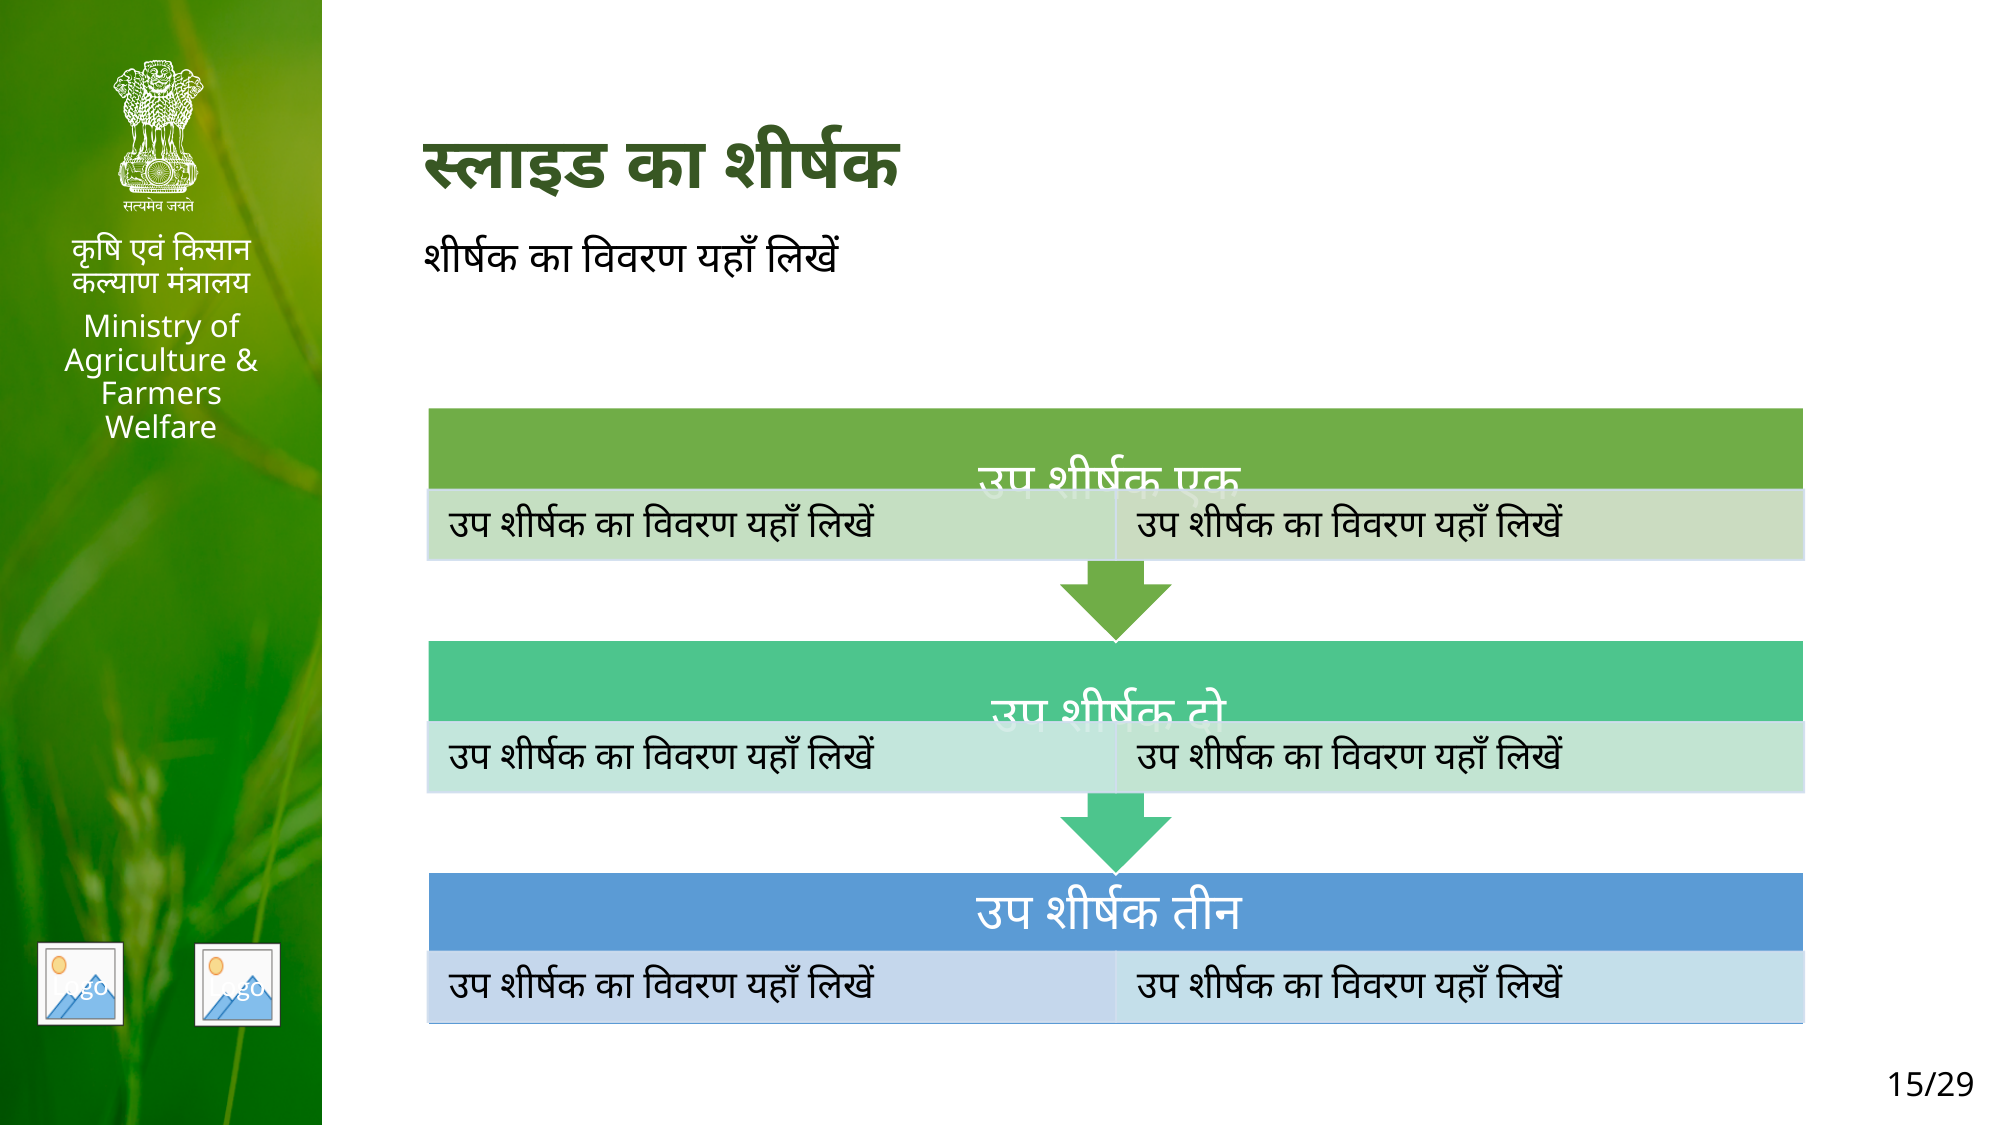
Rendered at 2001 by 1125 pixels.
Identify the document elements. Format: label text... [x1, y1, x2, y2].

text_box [427, 407, 1805, 1025]
list शीर्षक का विवरण यहाँ लिखें [408, 228, 1785, 330]
picture [0, 0, 2000, 1125]
list स्लाइड का शीर्षक [408, 119, 1785, 221]
list कृषि एवं किसान कल्याण मंत्रालय Ministry of Agriculture & Farmers Welfare [40, 225, 283, 443]
